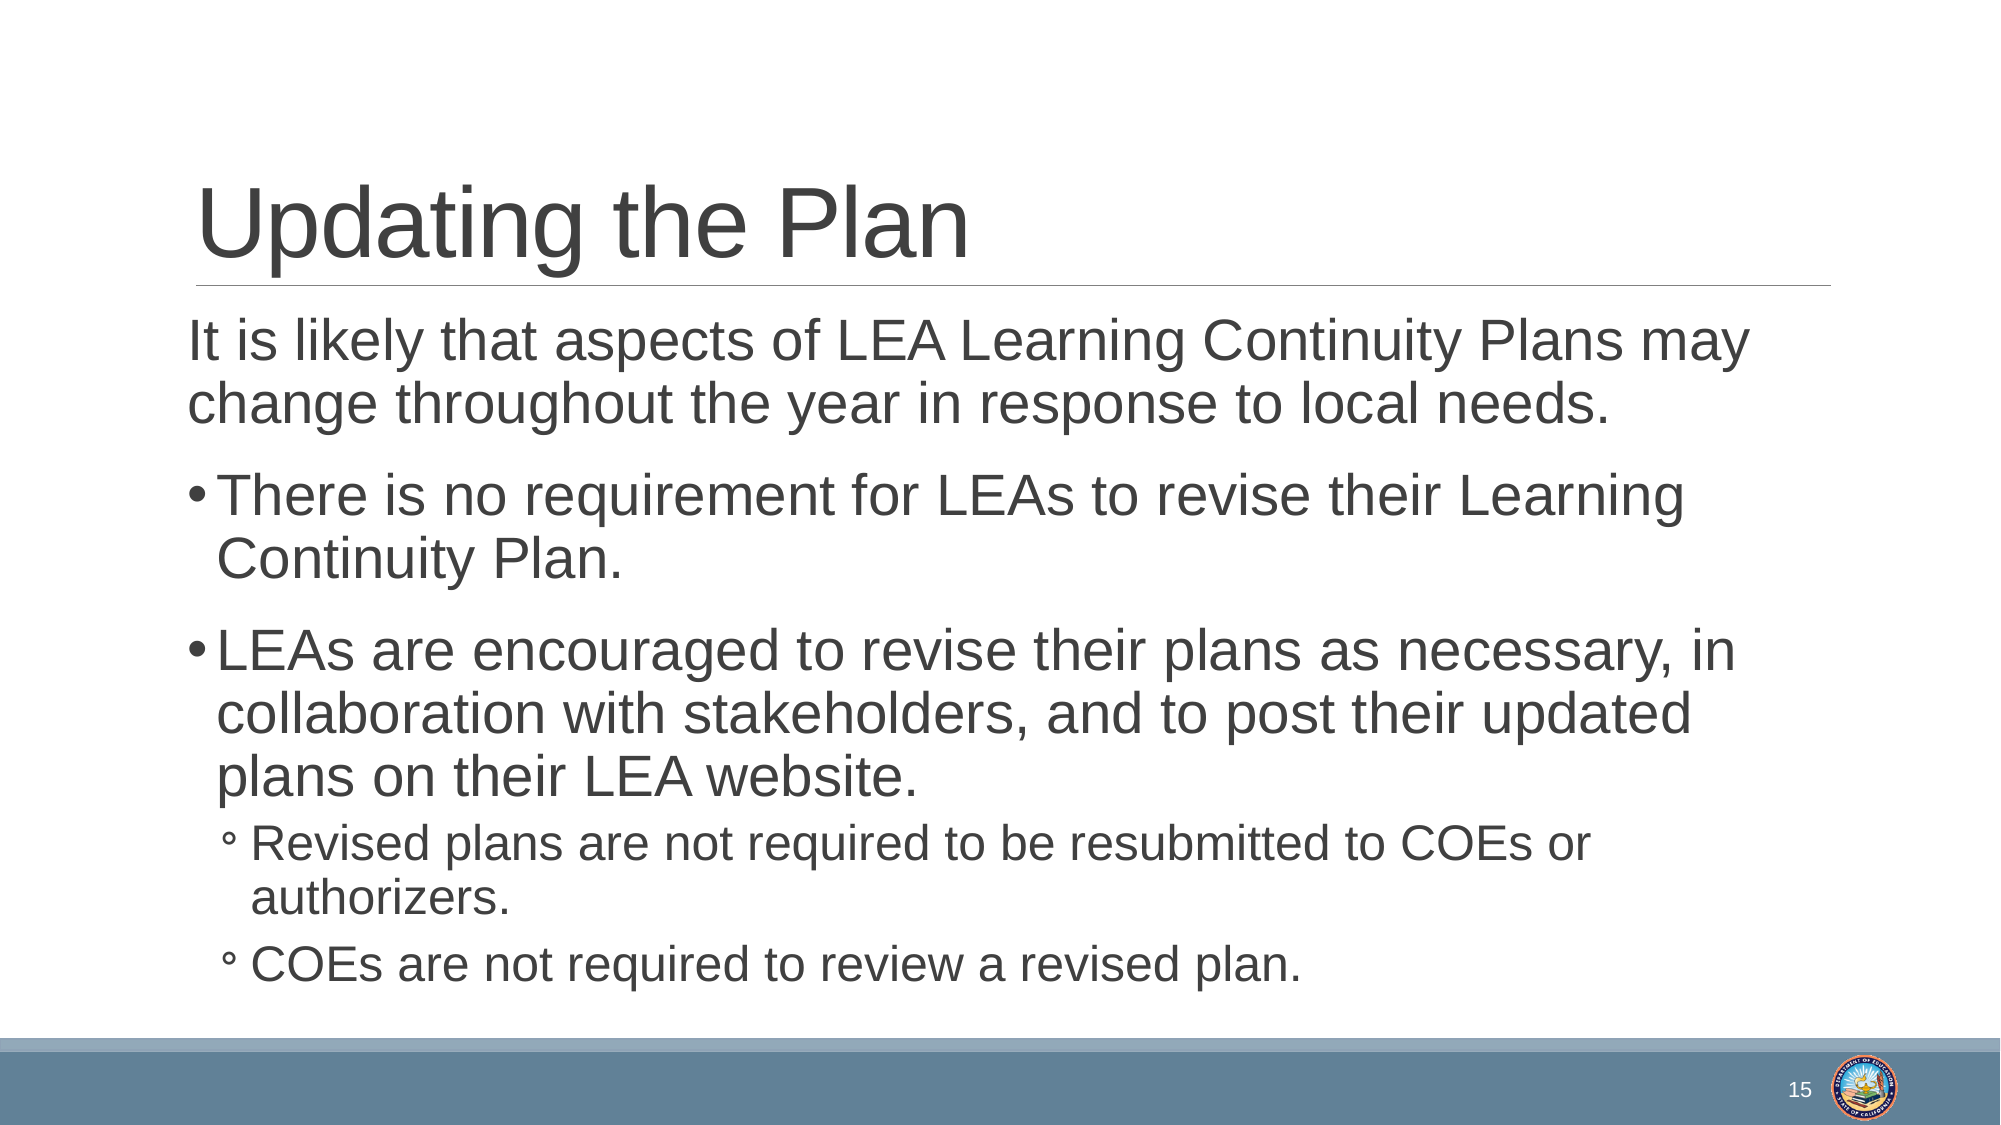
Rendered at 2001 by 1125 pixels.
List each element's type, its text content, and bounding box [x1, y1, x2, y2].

title Updating the Plan [180, 47, 1830, 285]
slide_number 15 [1611, 1059, 1827, 1119]
list It is likely that aspects of LEA Learning Continuity Plans may change throughout the year in response to local needs. There is no requirement for LEAs to revise their Learning Continuity Plan. LEAs are encouraged to revise their plans as necessary, in collaboration with stakeholders, and to post their updated plans on their LEA website. Revised plans are not required to be resubmitted to COEs or authorizers. COEs are not required to review a revised plan. [180, 302, 1830, 1018]
picture [1831, 1055, 1899, 1122]
